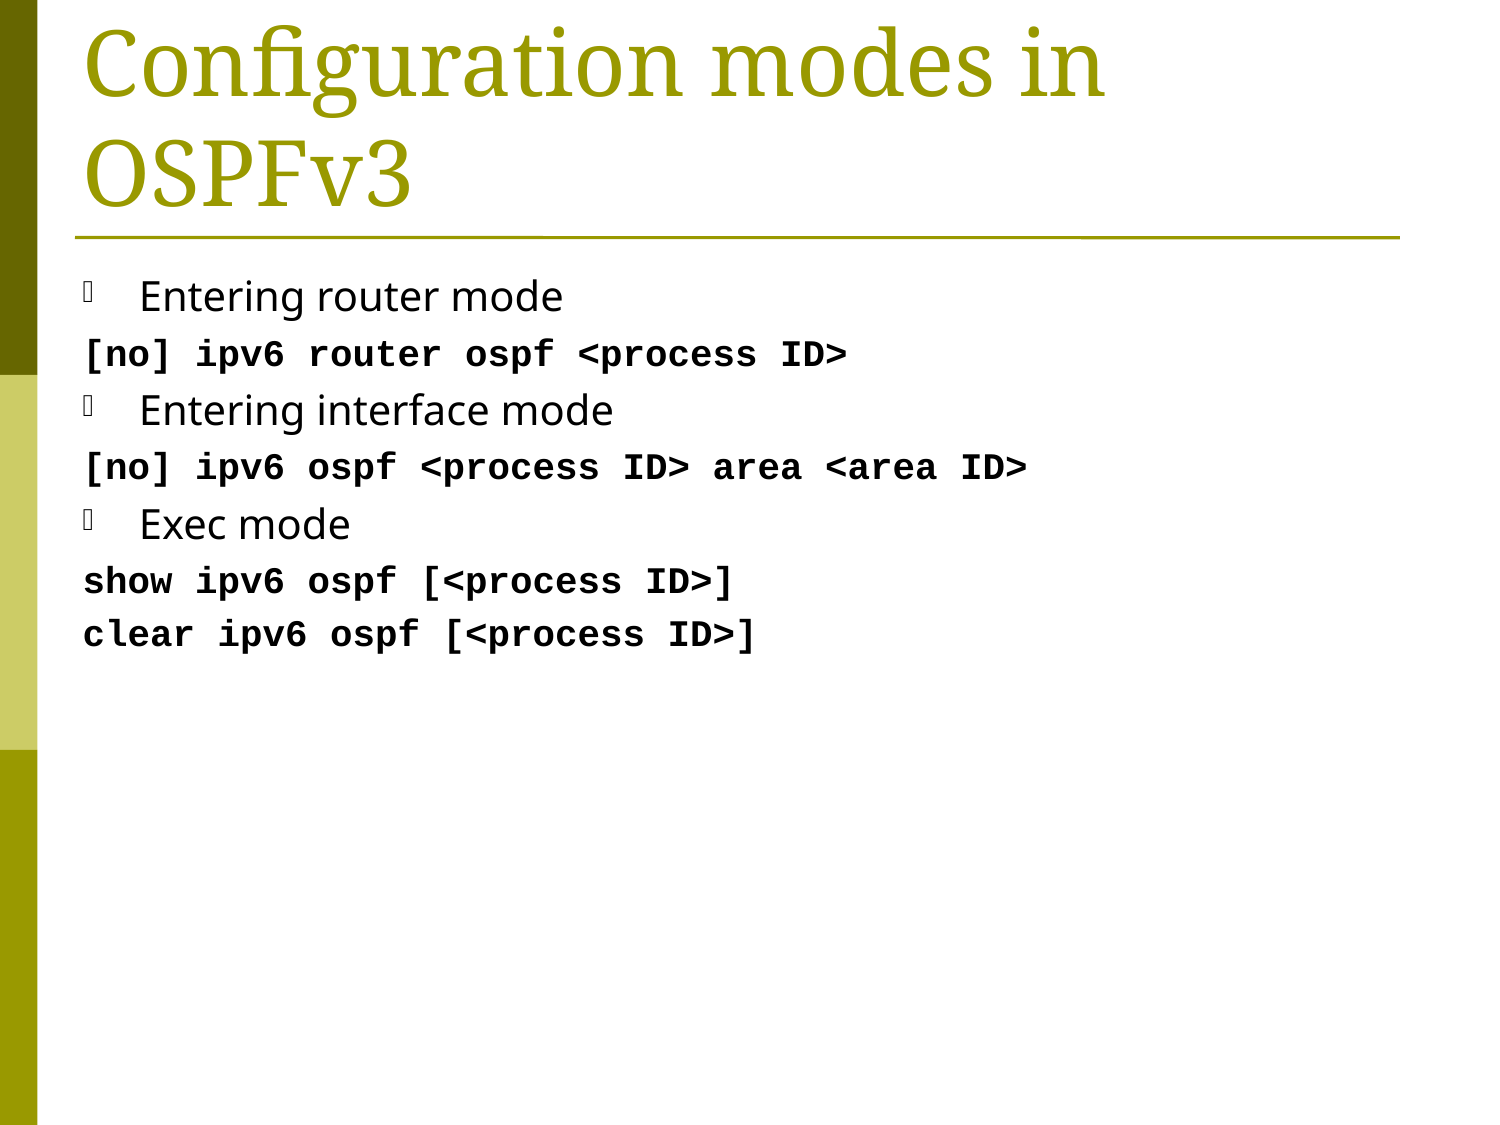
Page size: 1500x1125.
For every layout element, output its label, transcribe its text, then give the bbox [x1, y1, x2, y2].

list Entering router mode [no] ipv6 router ospf <process ID> Entering interface mode [no] ipv6 ospf <process ID> area <area ID> Exec mode show ipv6 ospf [<process ID>] clear ipv6 ospf [<process ID>] [74, 261, 1426, 835]
title Configuration modes in OSPFv3 [74, 0, 1426, 233]
